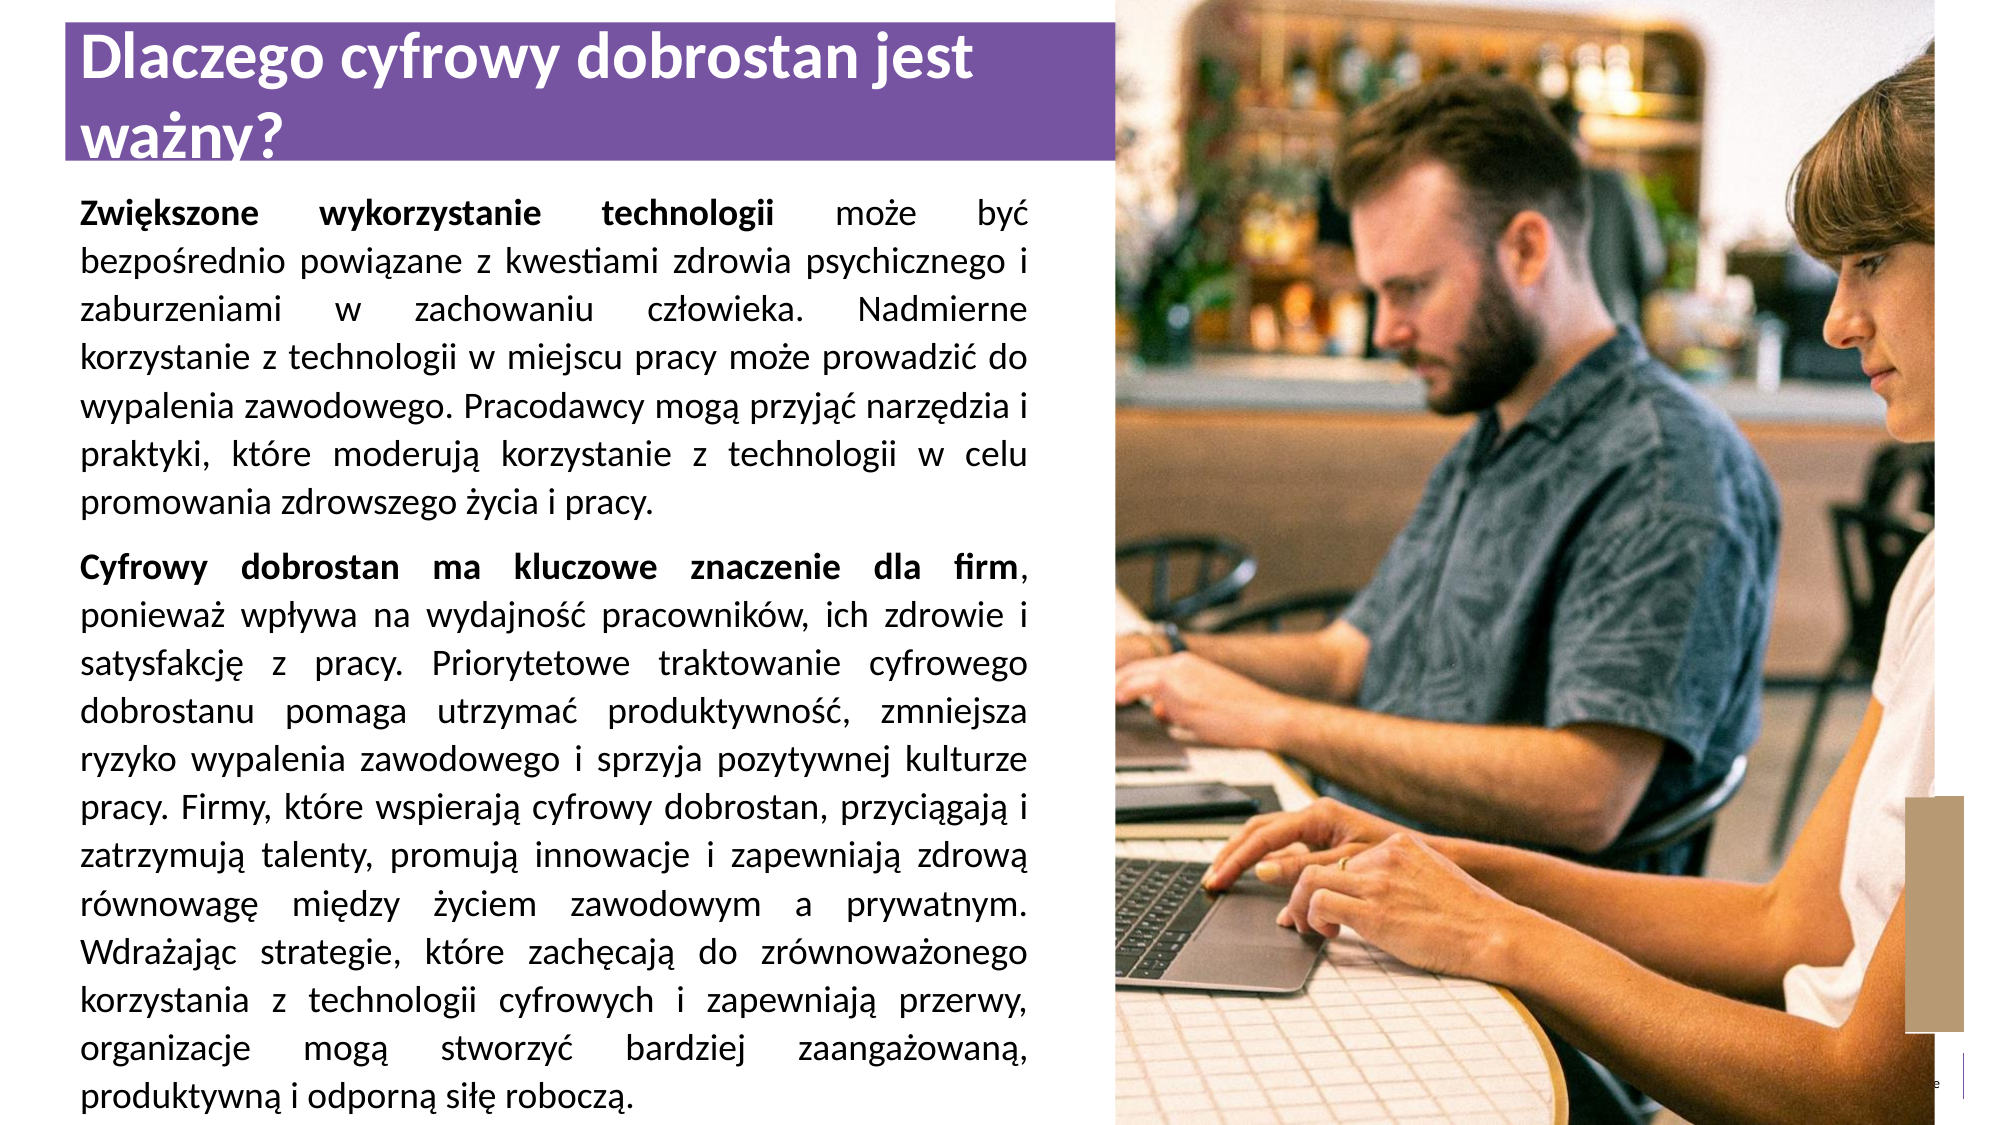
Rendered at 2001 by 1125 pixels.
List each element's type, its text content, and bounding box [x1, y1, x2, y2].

list Zwiększone wykorzystanie technologii może być bezpośrednio powiązane z kwestiami zdrowia psychicznego i zaburzeniami w zachowaniu człowieka. Nadmierne korzystanie z technologii w miejscu pracy może prowadzić do wypalenia zawodowego. Pracodawcy mogą przyjąć narzędzia i praktyki, które moderują korzystanie z technologii w celu promowania zdrowszego życia i pracy. Cyfrowy dobrostan ma kluczowe znaczenie dla firm, ponieważ wpływa na wydajność pracowników, ich zdrowie i satysfakcję z pracy. Priorytetowe traktowanie cyfrowego dobrostanu pomaga utrzymać produktywność, zmniejsza ryzyko wypalenia zawodowego i sprzyja pozytywnej kulturze pracy. Firmy, które wspierają cyfrowy dobrostan, przyciągają i zatrzymują talenty, promują innowacje i zapewniają zdrową równowagę między życiem zawodowym a prywatnym. Wdrażając strategie, które zachęcają do zrównoważonego korzystania z technologii cyfrowych i zapewniają przerwy, organizacje mogą stworzyć bardziej zaangażowaną, produktywną i odporną siłę roboczą. [65, 177, 1044, 948]
list Dlaczego cyfrowy dobrostan jest ważny? [65, 22, 1115, 161]
picture [1115, 0, 1935, 1125]
